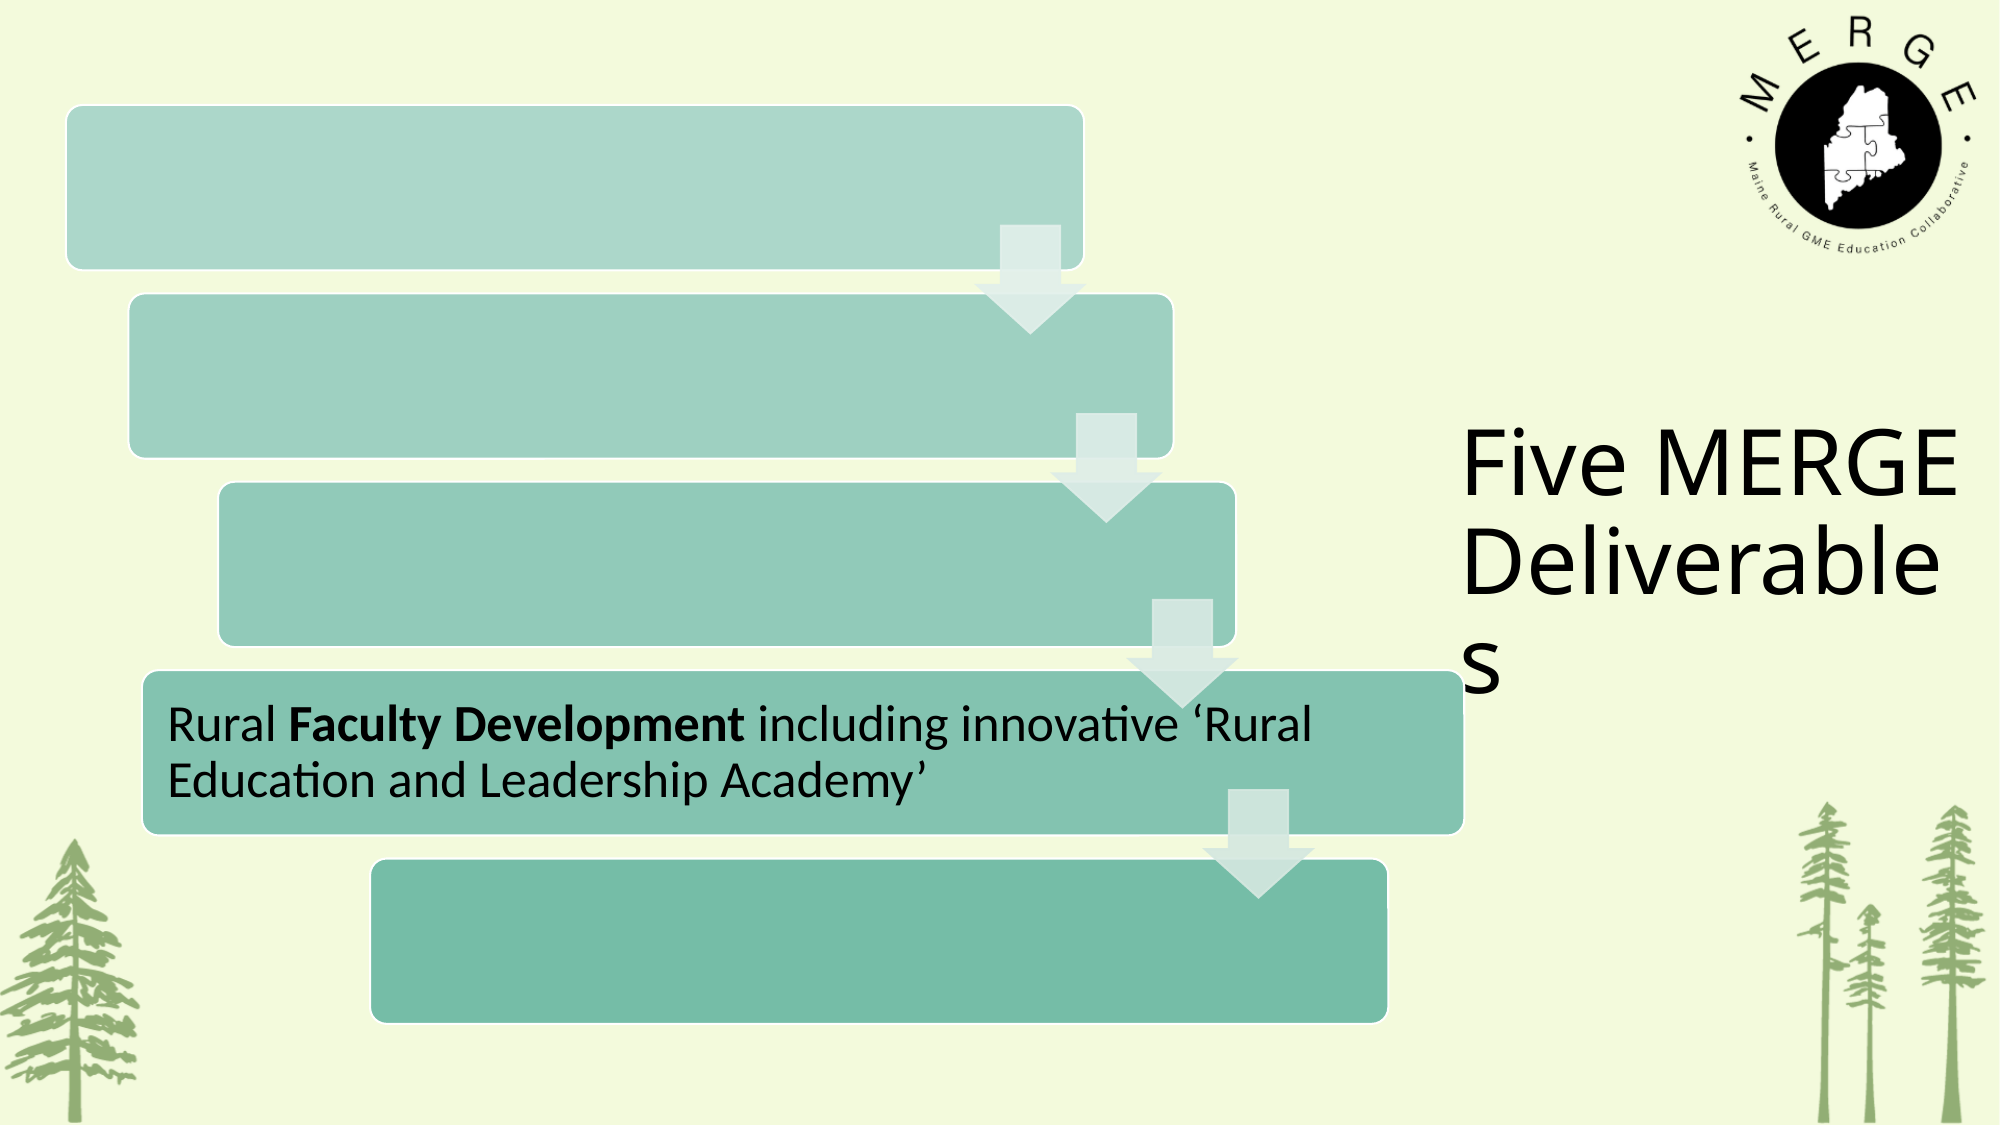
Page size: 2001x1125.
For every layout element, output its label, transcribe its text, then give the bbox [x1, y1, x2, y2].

title Five MERGE Deliverables [1444, 149, 1999, 980]
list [103, 104, 1427, 1024]
picture [0, 0, 2000, 1125]
